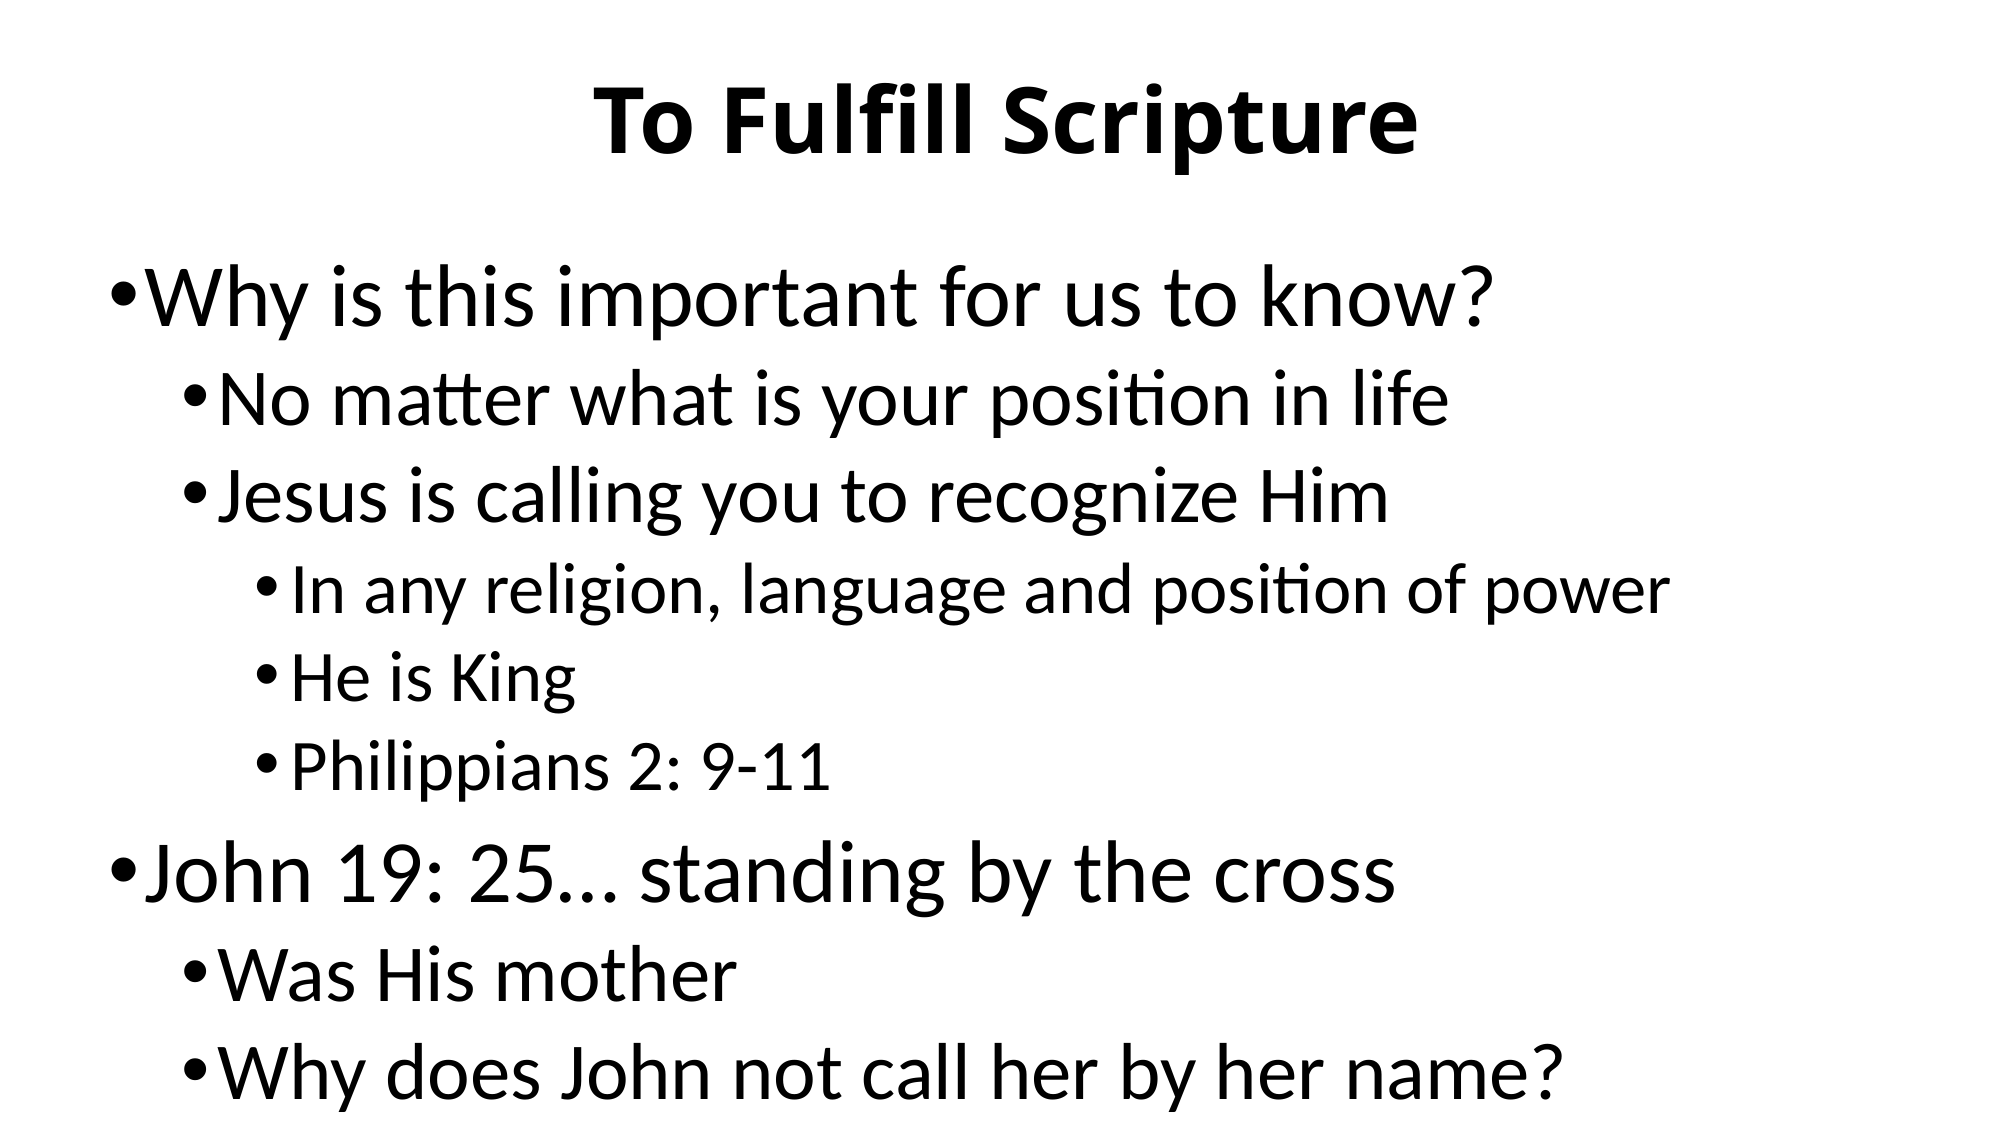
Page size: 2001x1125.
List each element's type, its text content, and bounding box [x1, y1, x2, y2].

title To Fulfill Scripture [93, 41, 1920, 207]
list Why is this important for us to know? No matter what is your position in life Jesus is calling you to recognize Him In any religion, language and position of power He is King Philippians 2: 9-11 John 19: 25… standing by the cross Was His mother Why does John not call her by her name? [93, 242, 1920, 1125]
